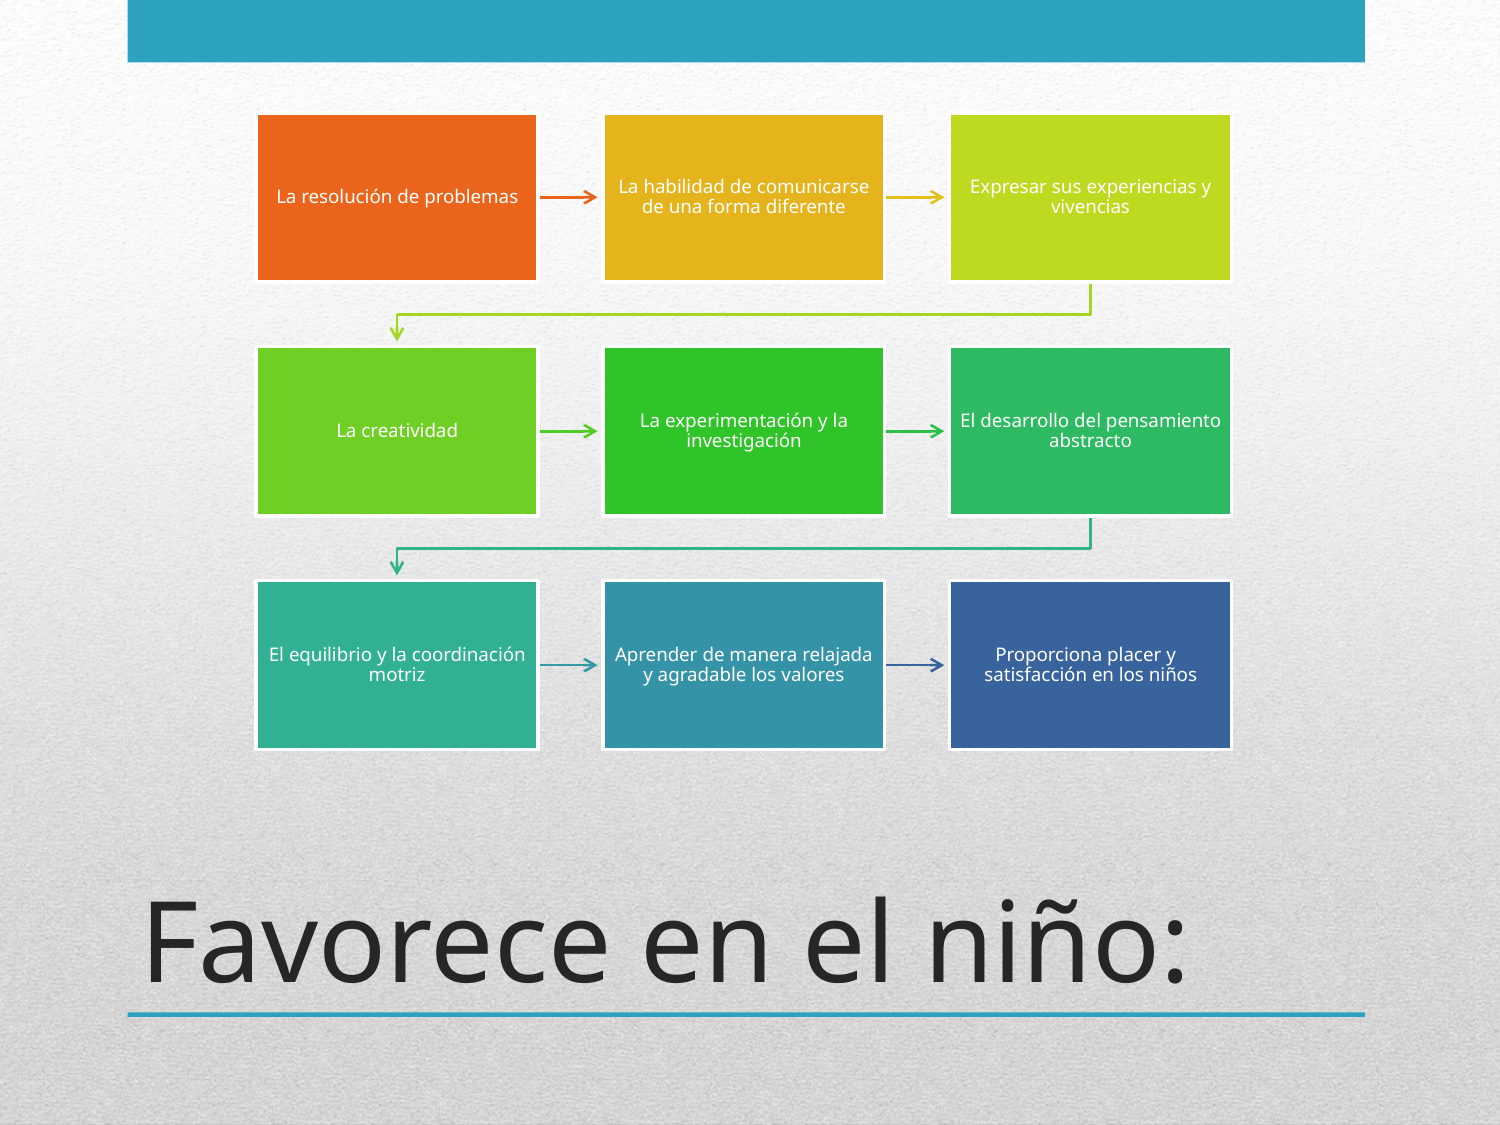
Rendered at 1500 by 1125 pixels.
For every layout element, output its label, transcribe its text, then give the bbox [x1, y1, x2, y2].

title Favorece en el niño: [125, 760, 1238, 1013]
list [124, 111, 1364, 751]
